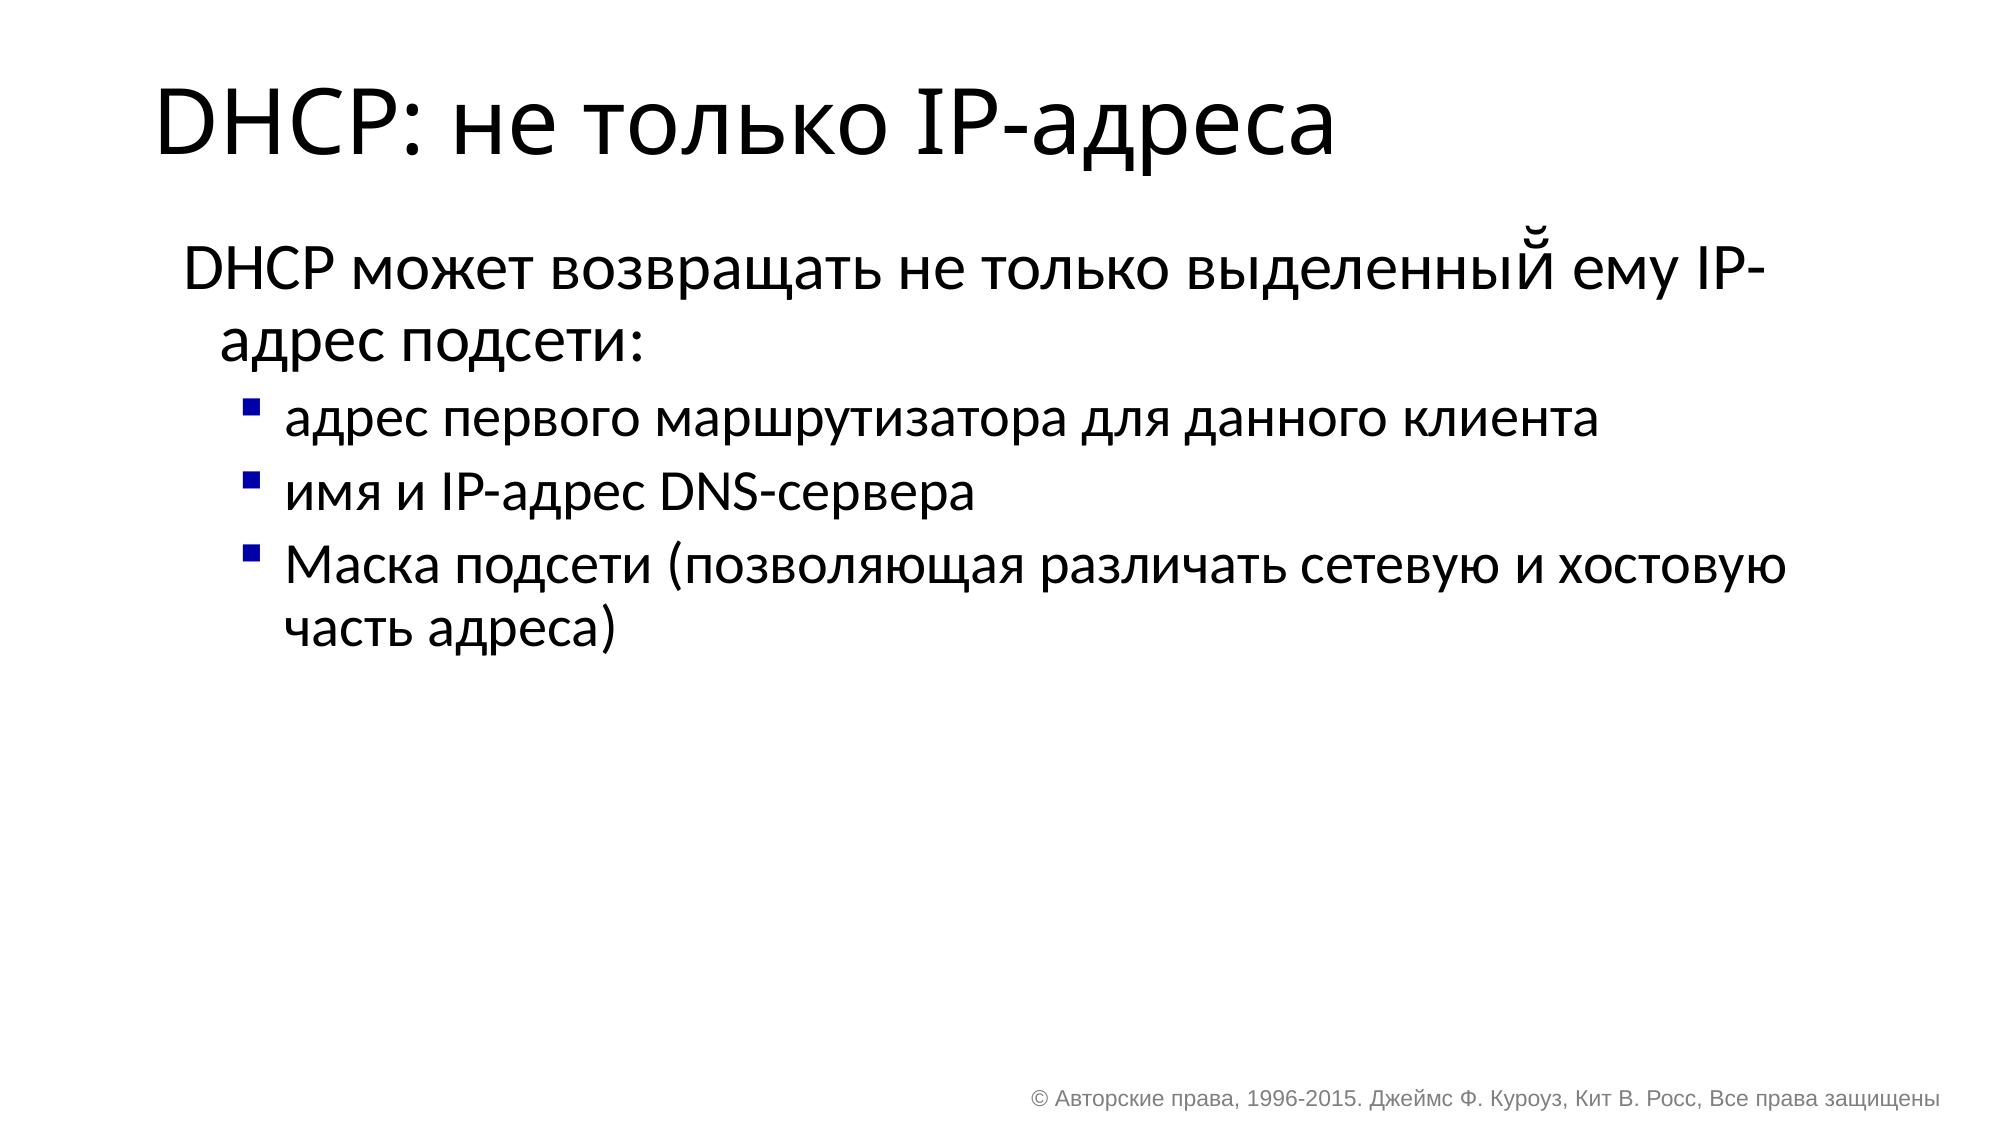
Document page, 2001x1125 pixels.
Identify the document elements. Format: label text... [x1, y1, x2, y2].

text_box © Авторские права, 1996-2015. Джеймс Ф. Куроуз, Кит В. Росс, Все права защищены [999, 1056, 1963, 1125]
text_box DHCP может возвращать не только выделенный̆ ему IP-адрес подсети: адрес первого маршрутизатора для данного клиента имя и IP-адрес DNS-сервера Маска подсети (позволяющая различать сетевую и хостовую часть адреса) [146, 224, 1911, 946]
title DHCP: не только IP-адреса [137, 51, 1863, 198]
